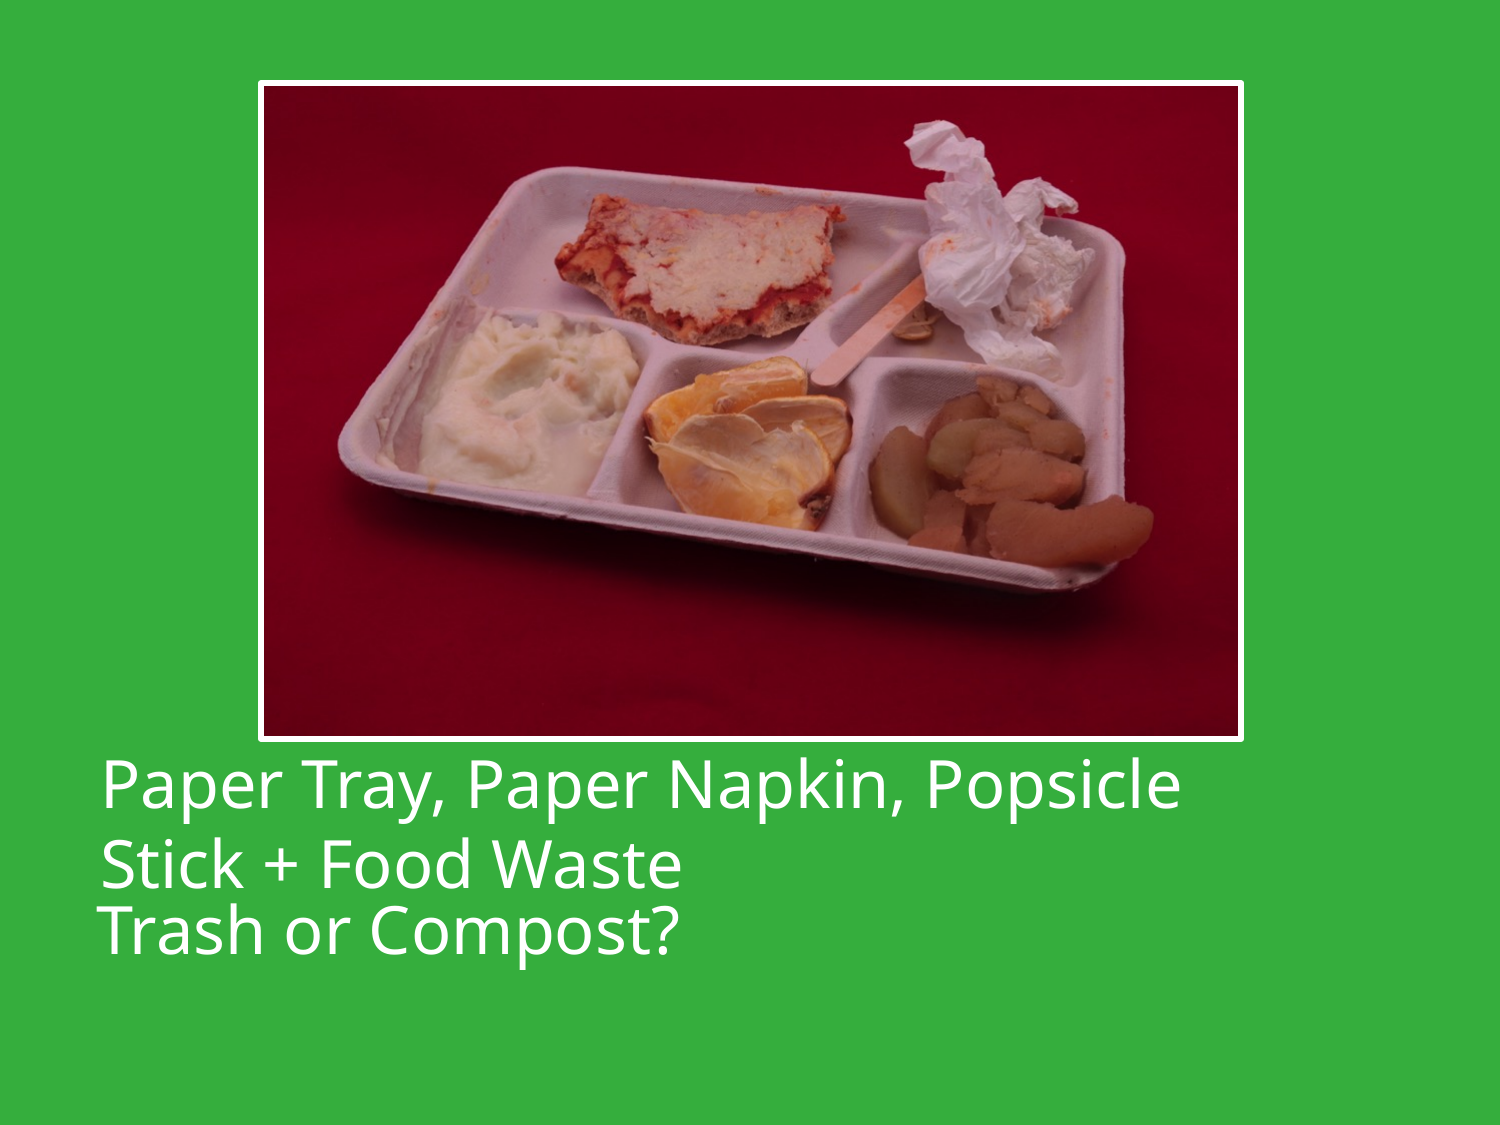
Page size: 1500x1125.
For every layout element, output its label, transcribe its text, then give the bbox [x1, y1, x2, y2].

title Paper Tray, Paper Napkin, Popsicle Stick + Food Waste [85, 798, 1358, 910]
picture [263, 85, 1239, 737]
subtitle Trash or Compost? [81, 880, 1262, 1043]
